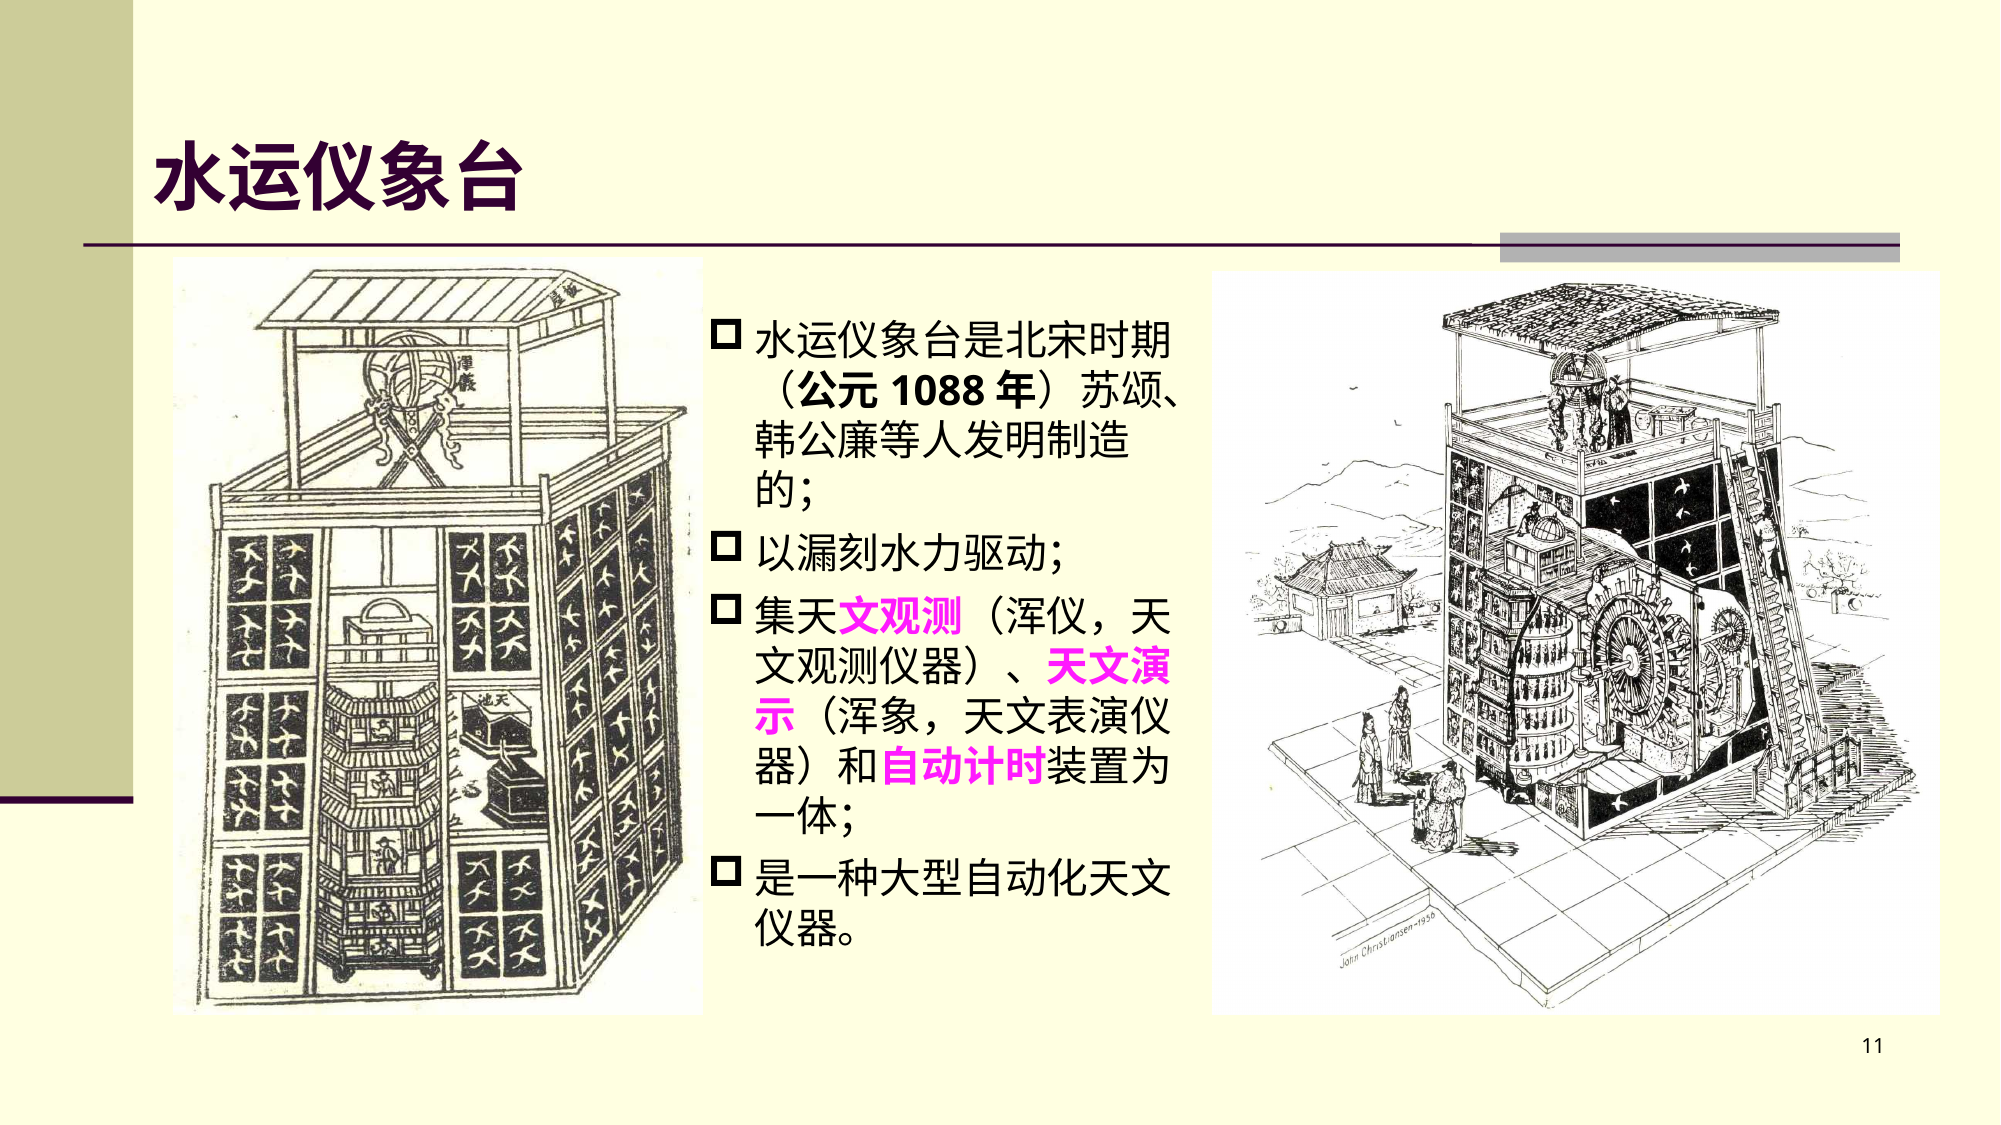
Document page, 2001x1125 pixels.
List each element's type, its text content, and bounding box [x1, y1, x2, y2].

picture [1212, 271, 1940, 1015]
title 水运仪象台 [137, 110, 1413, 240]
text_box 水运仪象台是北宋时期（公元1088年）苏颂、韩公廉等人发明制造的； 以漏刻水力驱动； 集天文观测（浑仪，天文观测仪器）、天文演示（浑象，天文表演仪器）和自动计时装置为一体； 是一种大型自动化天文仪器。 [703, 306, 1212, 960]
slide_number 11 [1483, 1025, 1900, 1100]
picture [173, 257, 703, 1015]
